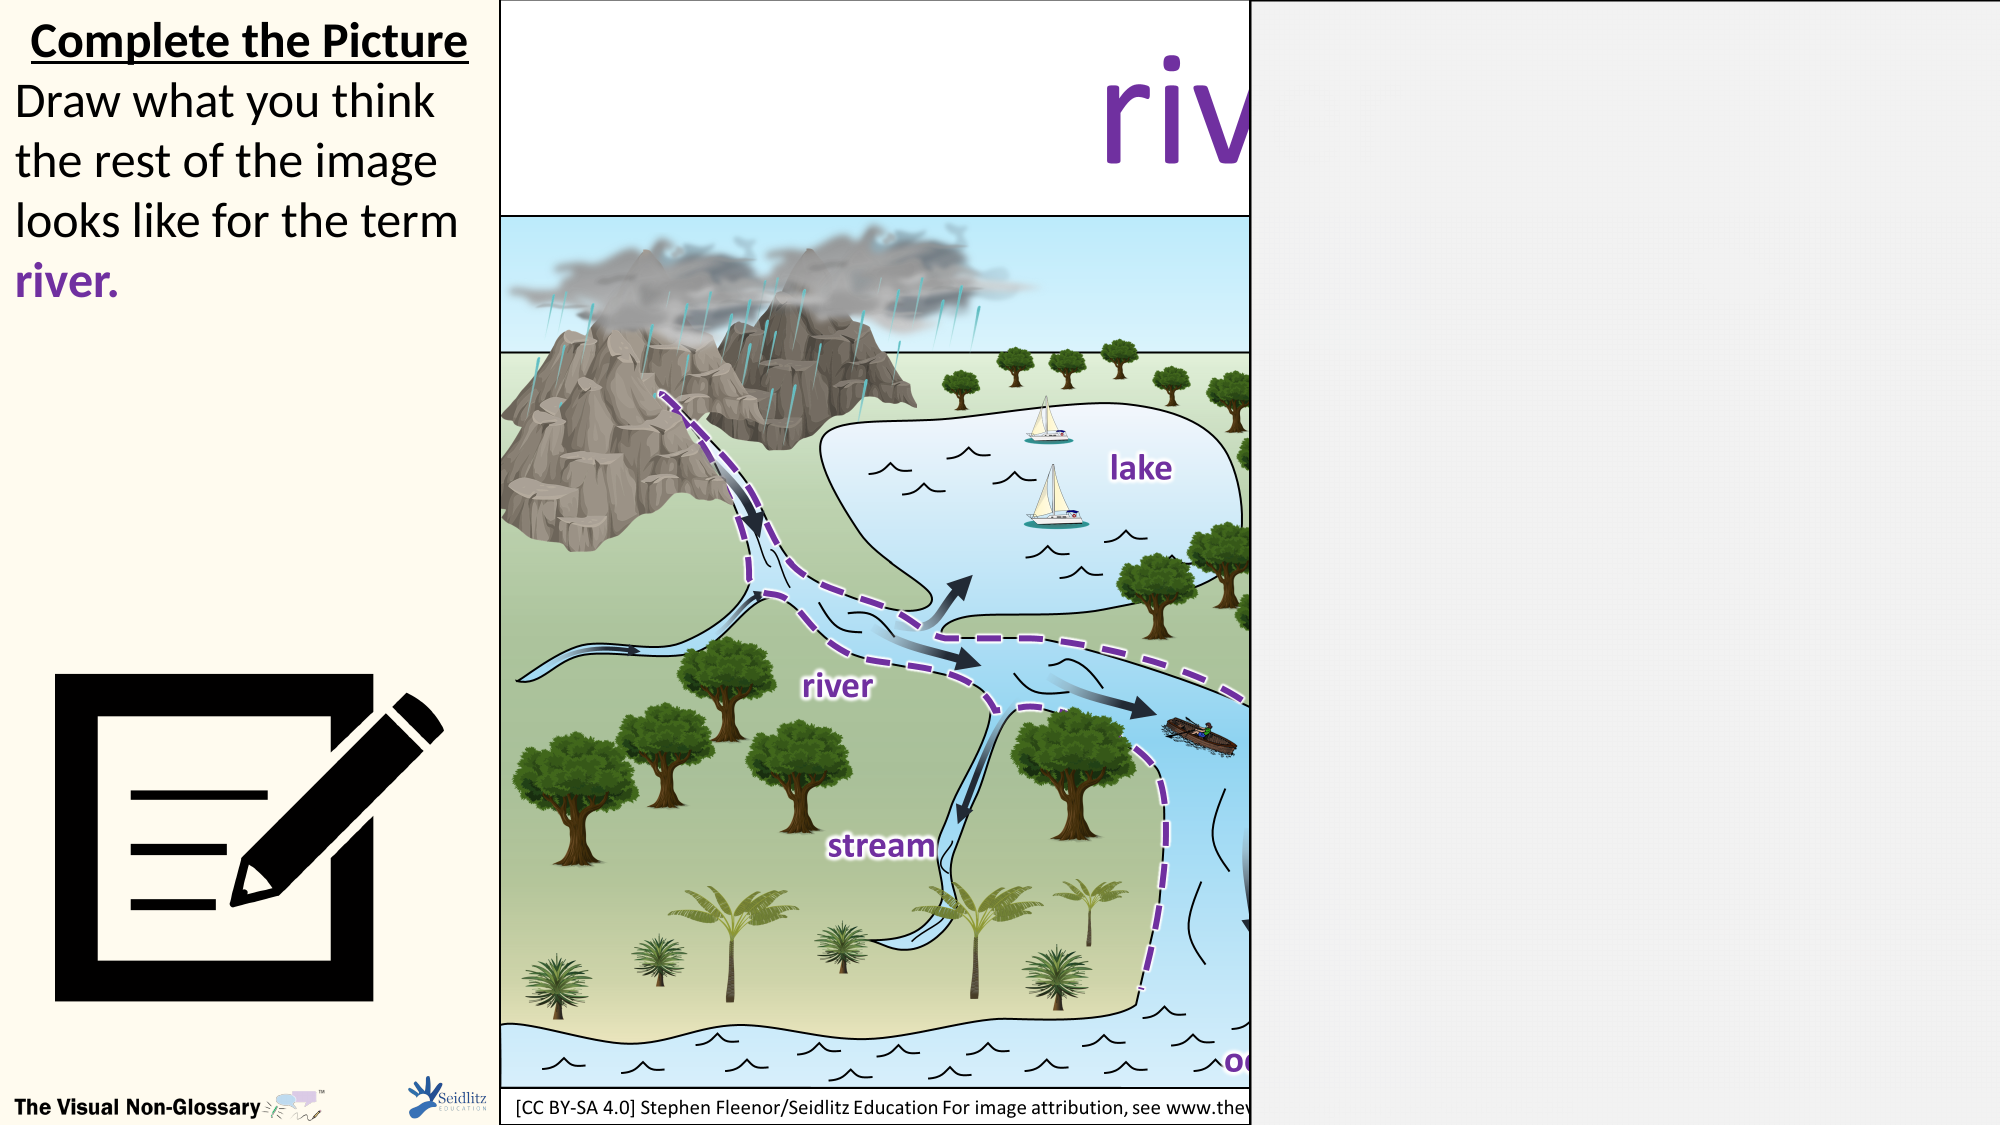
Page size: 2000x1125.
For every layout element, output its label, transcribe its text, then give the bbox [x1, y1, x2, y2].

picture [499, 0, 2000, 1125]
picture [55, 643, 445, 1033]
text_box Draw what you think the rest of the image looks like for the term river. [0, 59, 494, 315]
picture [0, 1084, 328, 1125]
text_box Complete the Picture [15, 0, 484, 59]
picture [403, 1073, 495, 1125]
